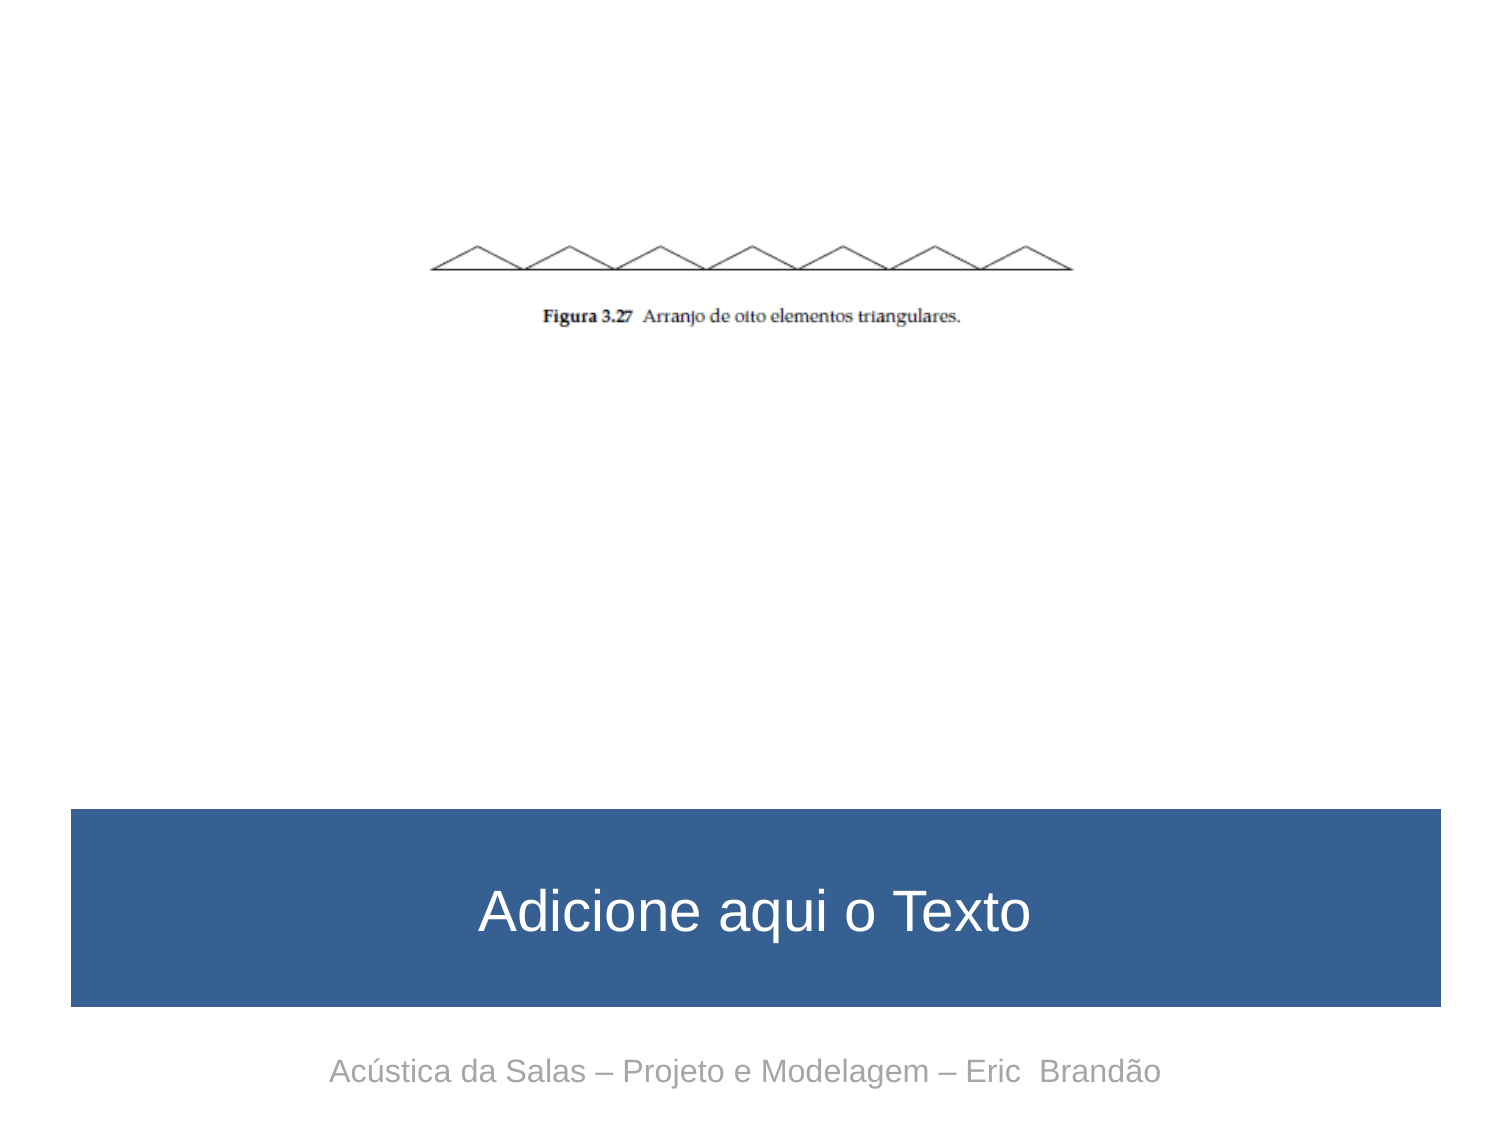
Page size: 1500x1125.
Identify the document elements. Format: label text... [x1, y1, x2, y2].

picture [393, 207, 1093, 346]
footer Acústica da Salas – Projeto e Modelagem – Eric Brandão [0, 1042, 1500, 1103]
text_box Adicione aqui o Texto [70, 808, 1442, 1008]
